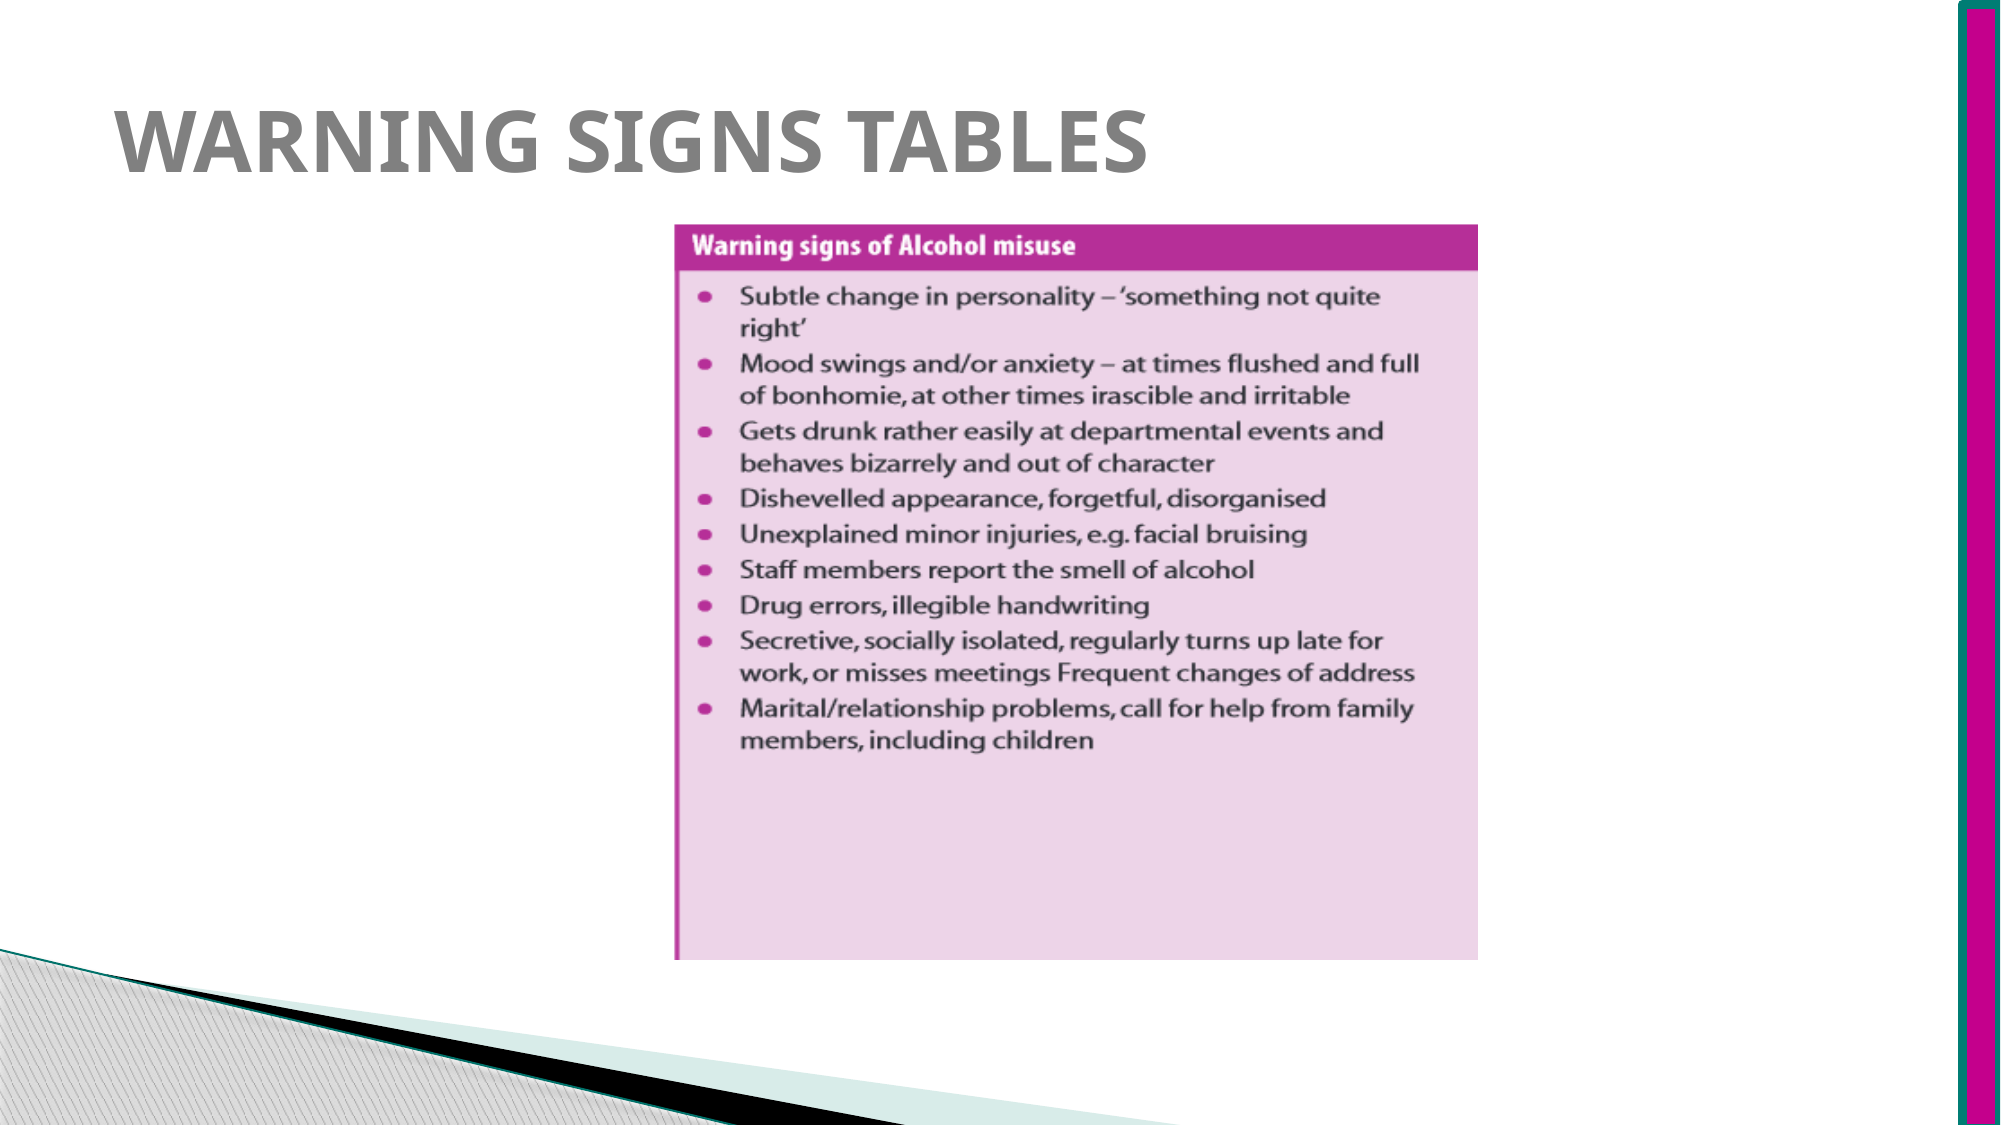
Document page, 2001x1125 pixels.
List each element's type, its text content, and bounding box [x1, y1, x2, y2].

title WARNING SIGNS TABLES [99, 45, 1900, 233]
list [664, 217, 1478, 961]
